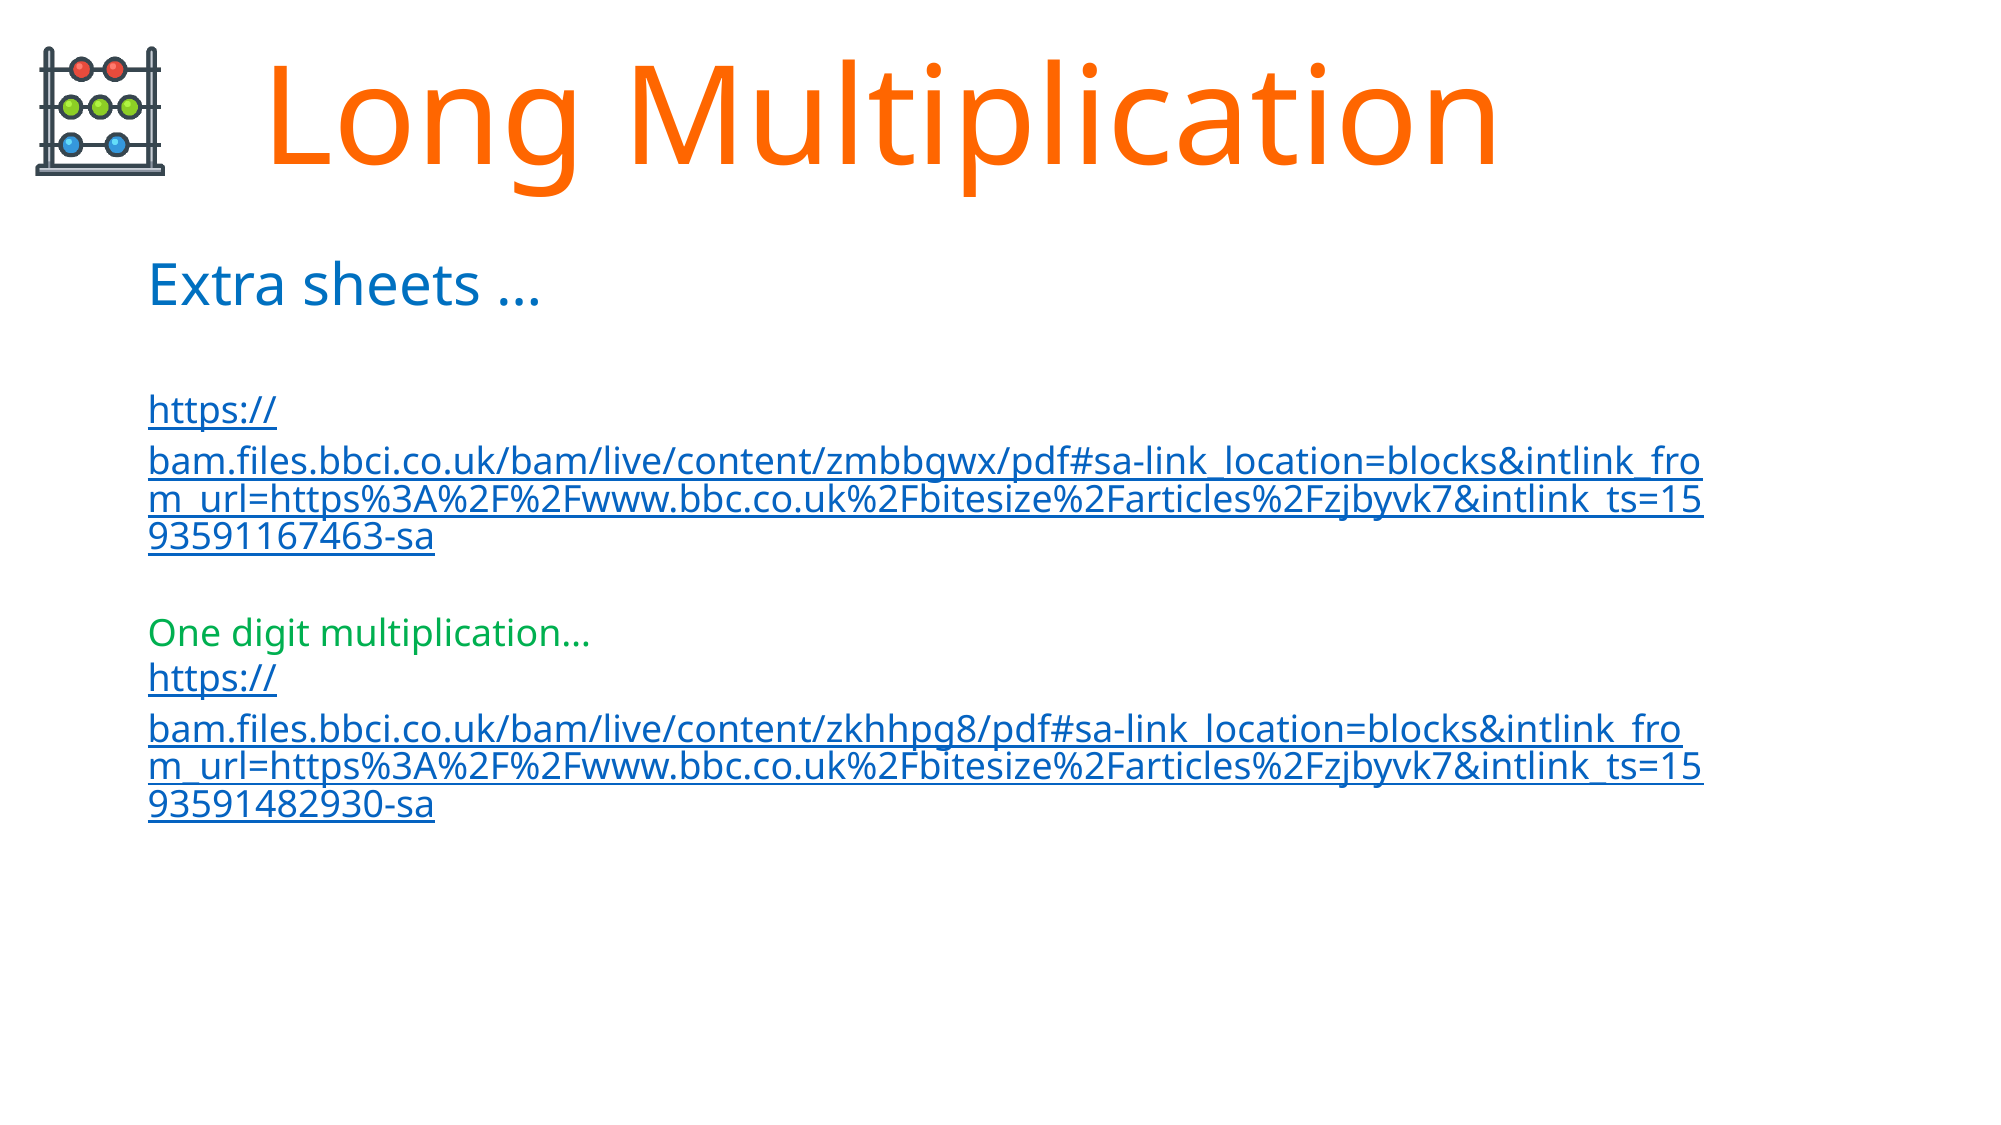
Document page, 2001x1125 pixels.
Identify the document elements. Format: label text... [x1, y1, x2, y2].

picture [33, 44, 167, 178]
text_box Long Multiplication [247, 20, 1677, 200]
text_box Extra sheets … https://bam.files.bbci.co.uk/bam/live/content/zmbbgwx/pdf#sa-link_location=blocks&intlink_from_url=https%3A%2F%2Fwww.bbc.co.uk%2Fbitesize%2Farticles%2Fzjbyvk7&intlink_ts=1593591167463-sa One digit multiplication… https://bam.files.bbci.co.uk/bam/live/content/zkhhpg8/pdf#sa-link_location=blocks&intlink_from_url=https%3A%2F%2Fwww.bbc.co.uk%2Fbitesize%2Farticles%2Fzjbyvk7&intlink_ts=1593591482930-sa [132, 239, 1719, 823]
